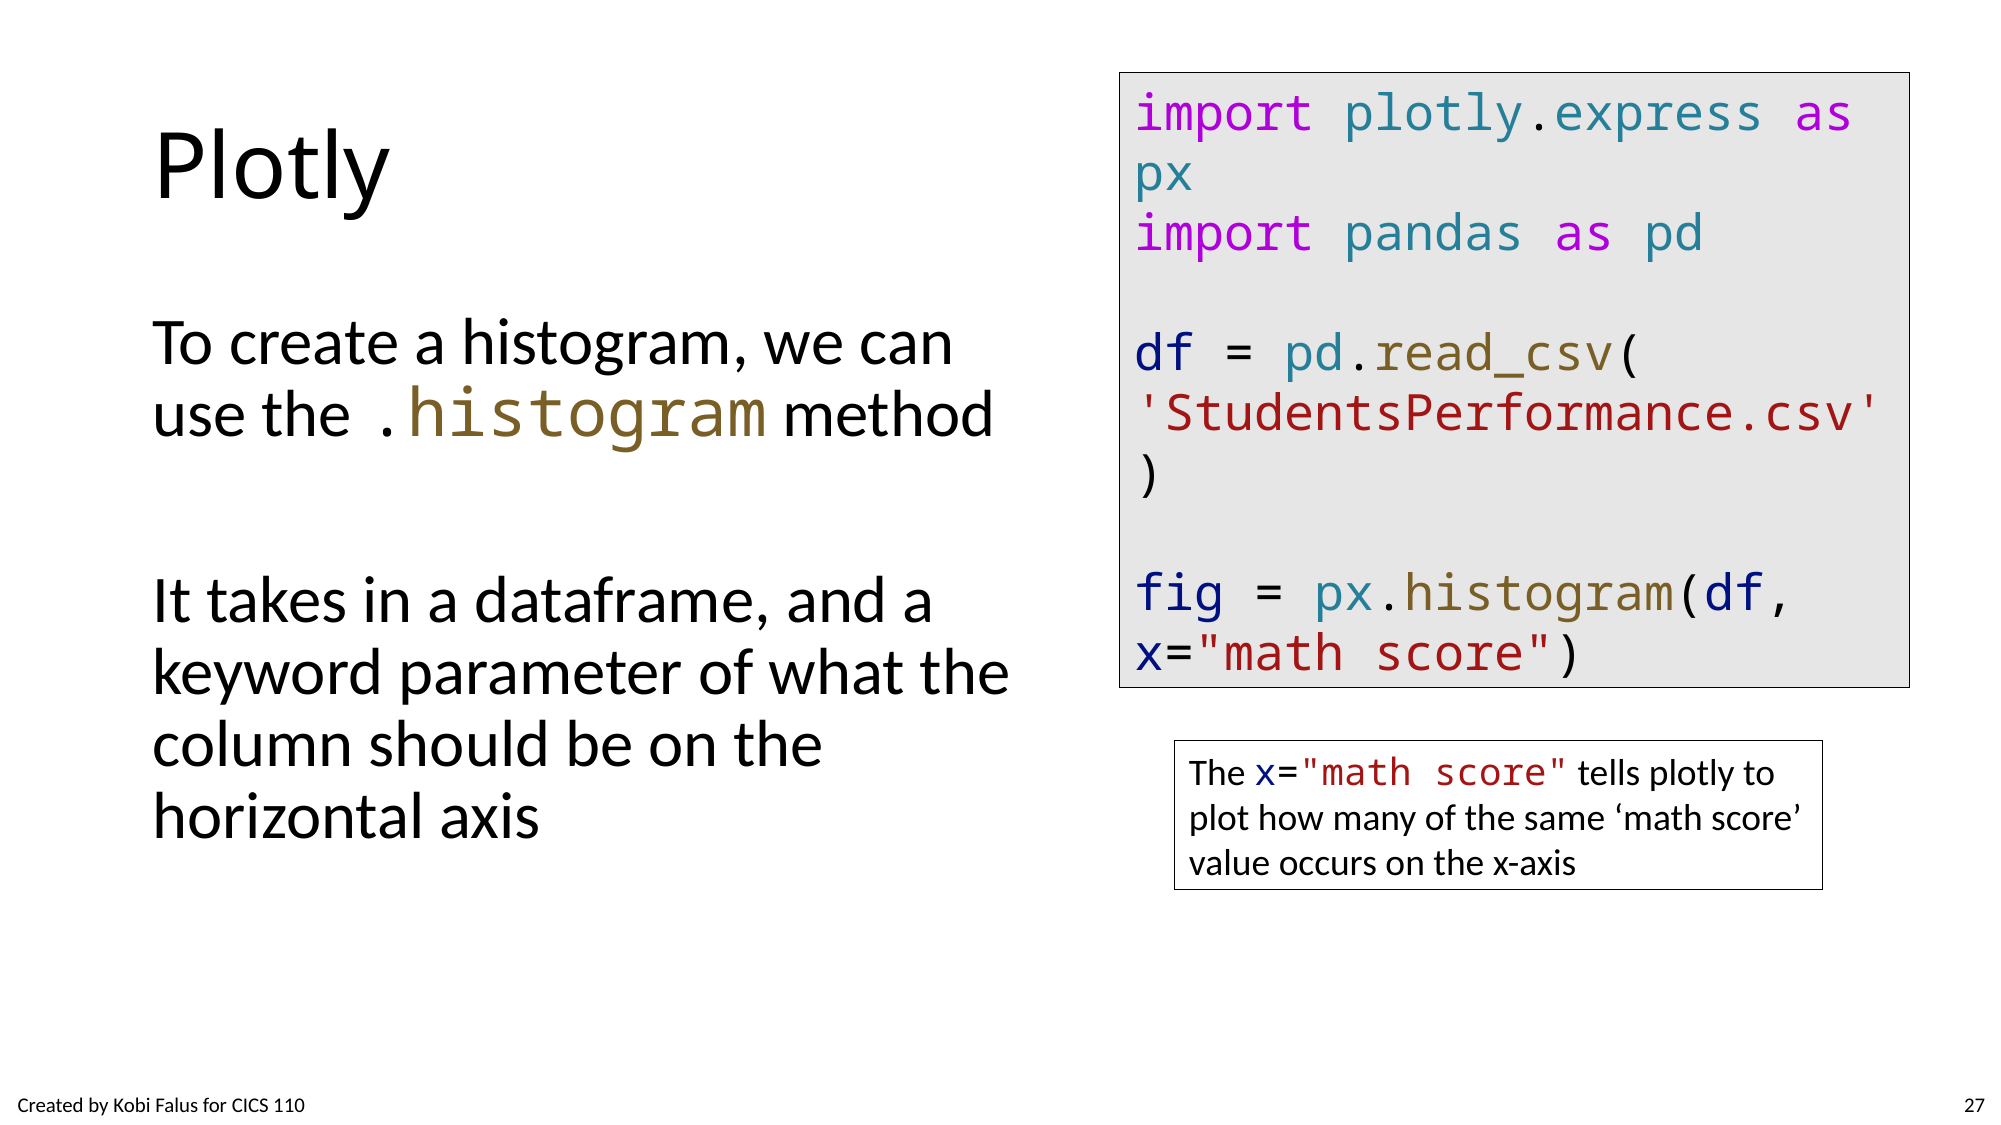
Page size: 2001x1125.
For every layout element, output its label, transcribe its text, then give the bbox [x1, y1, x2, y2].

list To create a histogram, we can use the .histogram method It takes in a dataframe, and a keyword parameter of what the column should be on the horizontal axis [137, 299, 1044, 1014]
title Plotly [137, 59, 1863, 278]
text_box The x="math score" tells plotly to plot how many of the same ‘math score’ value occurs on the x-axis [1174, 740, 1823, 890]
text_box import plotly.express as px import pandas as pd df = pd.read_csv( 'StudentsPerformance.csv') fig = px.histogram(df, x="math score") [1119, 72, 1910, 688]
